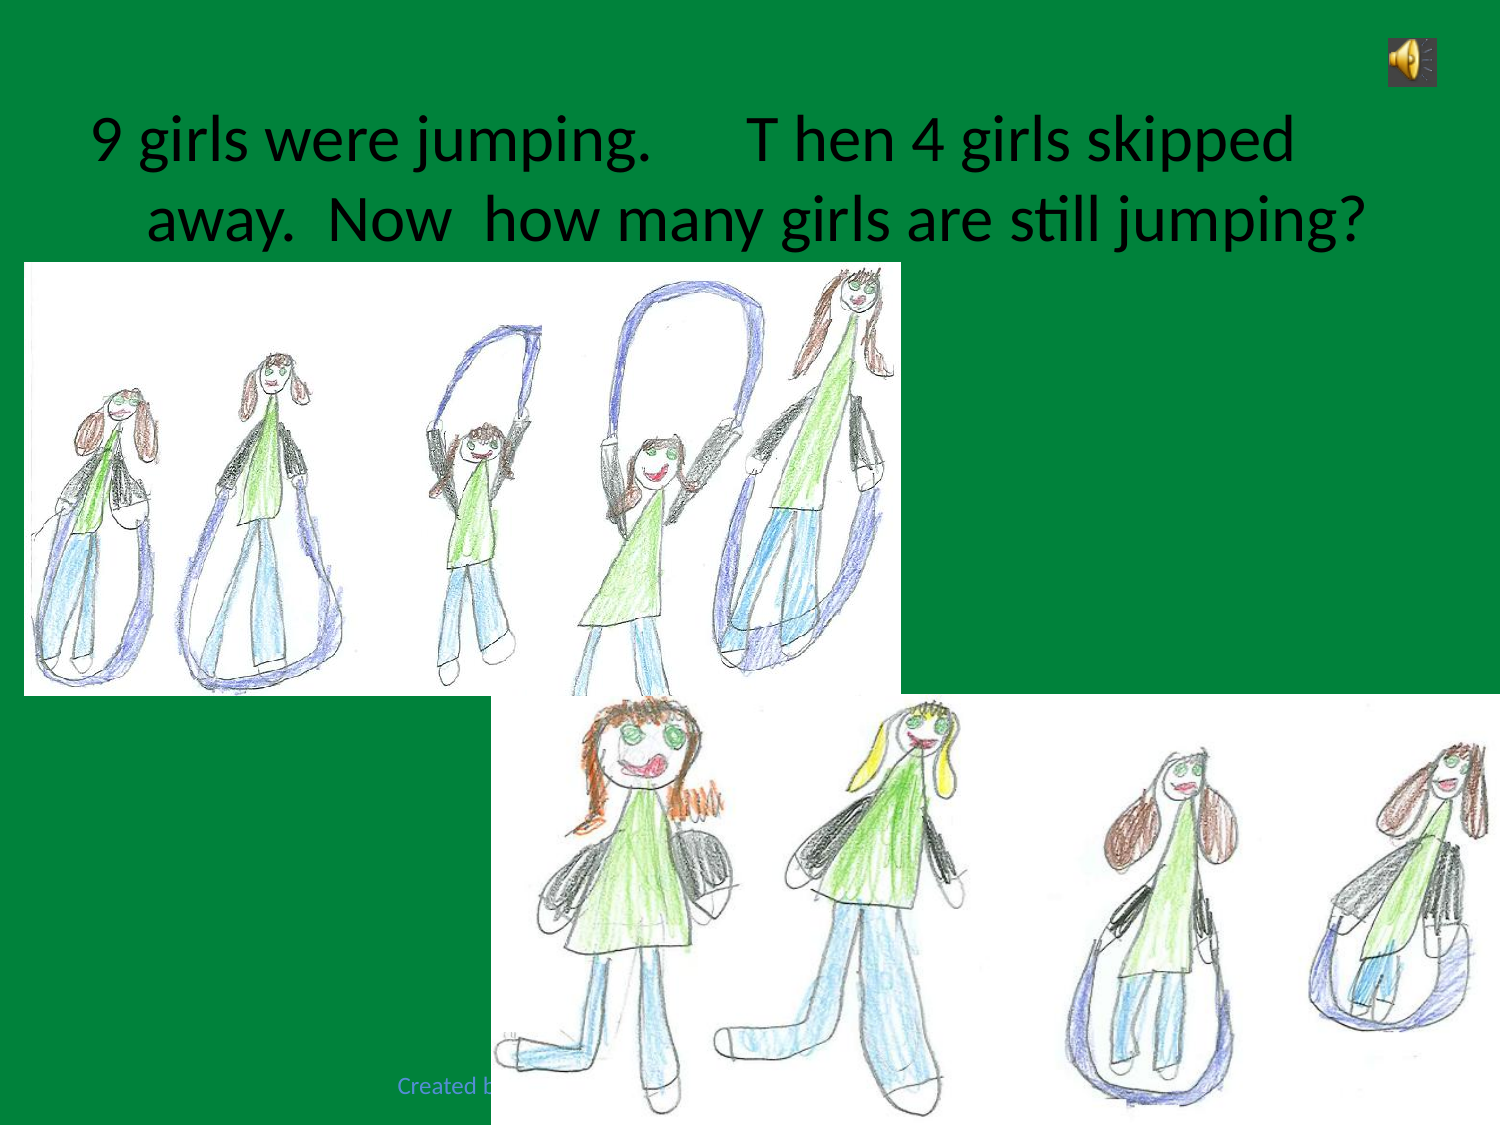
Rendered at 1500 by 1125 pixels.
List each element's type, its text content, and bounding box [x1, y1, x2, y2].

text_box Created by the ECA First Graders @ www.ecafirstgrade.weebly.com [362, 1062, 486, 1108]
picture [1387, 37, 1438, 88]
picture [24, 262, 1500, 1125]
text_box 9 girls were jumping. T hen 4 girls skipped away. Now how many girls are still jumping? Grace [74, 87, 1425, 275]
